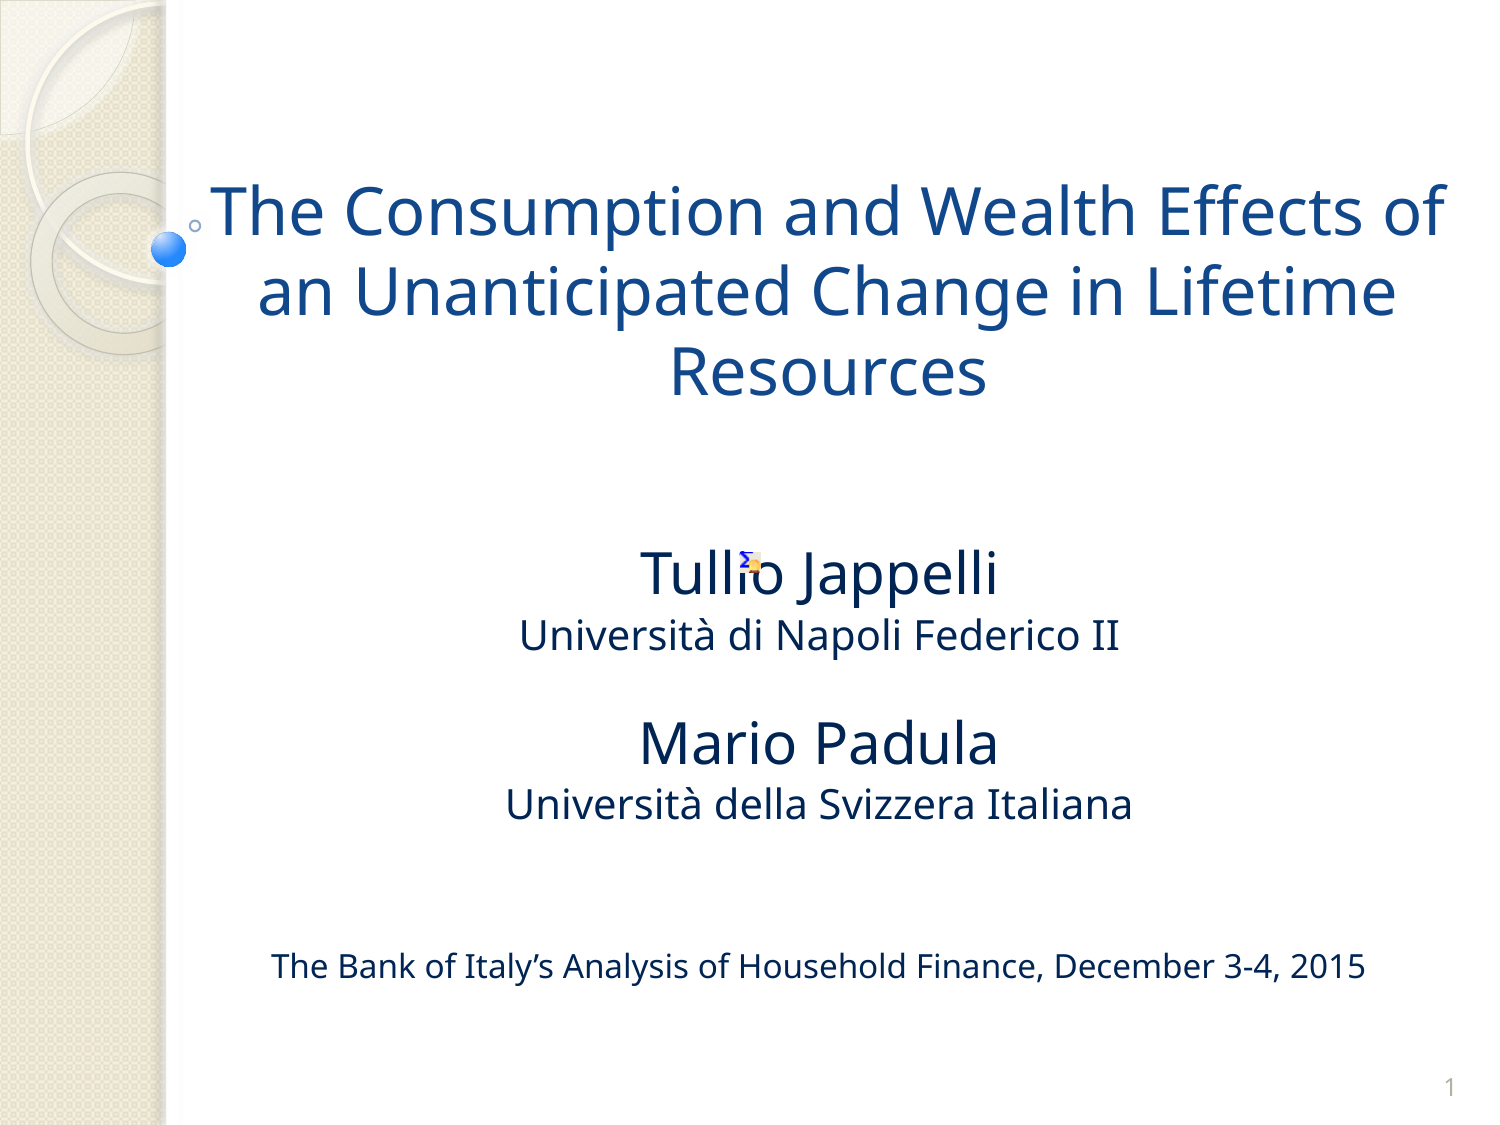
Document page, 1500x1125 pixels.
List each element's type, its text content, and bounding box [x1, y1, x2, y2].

subtitle Tullio Jappelli Università di Napoli Federico II Mario Padula Università della Svizzera Italiana The Bank of Italy’s Analysis of Household Finance, December 3-4, 2015 [209, 549, 1426, 1013]
picture [739, 552, 761, 574]
title The Consumption and Wealth Effects of an Unanticipated Change in Lifetime Resources [162, 174, 1495, 417]
slide_number 1 [1413, 1034, 1488, 1113]
